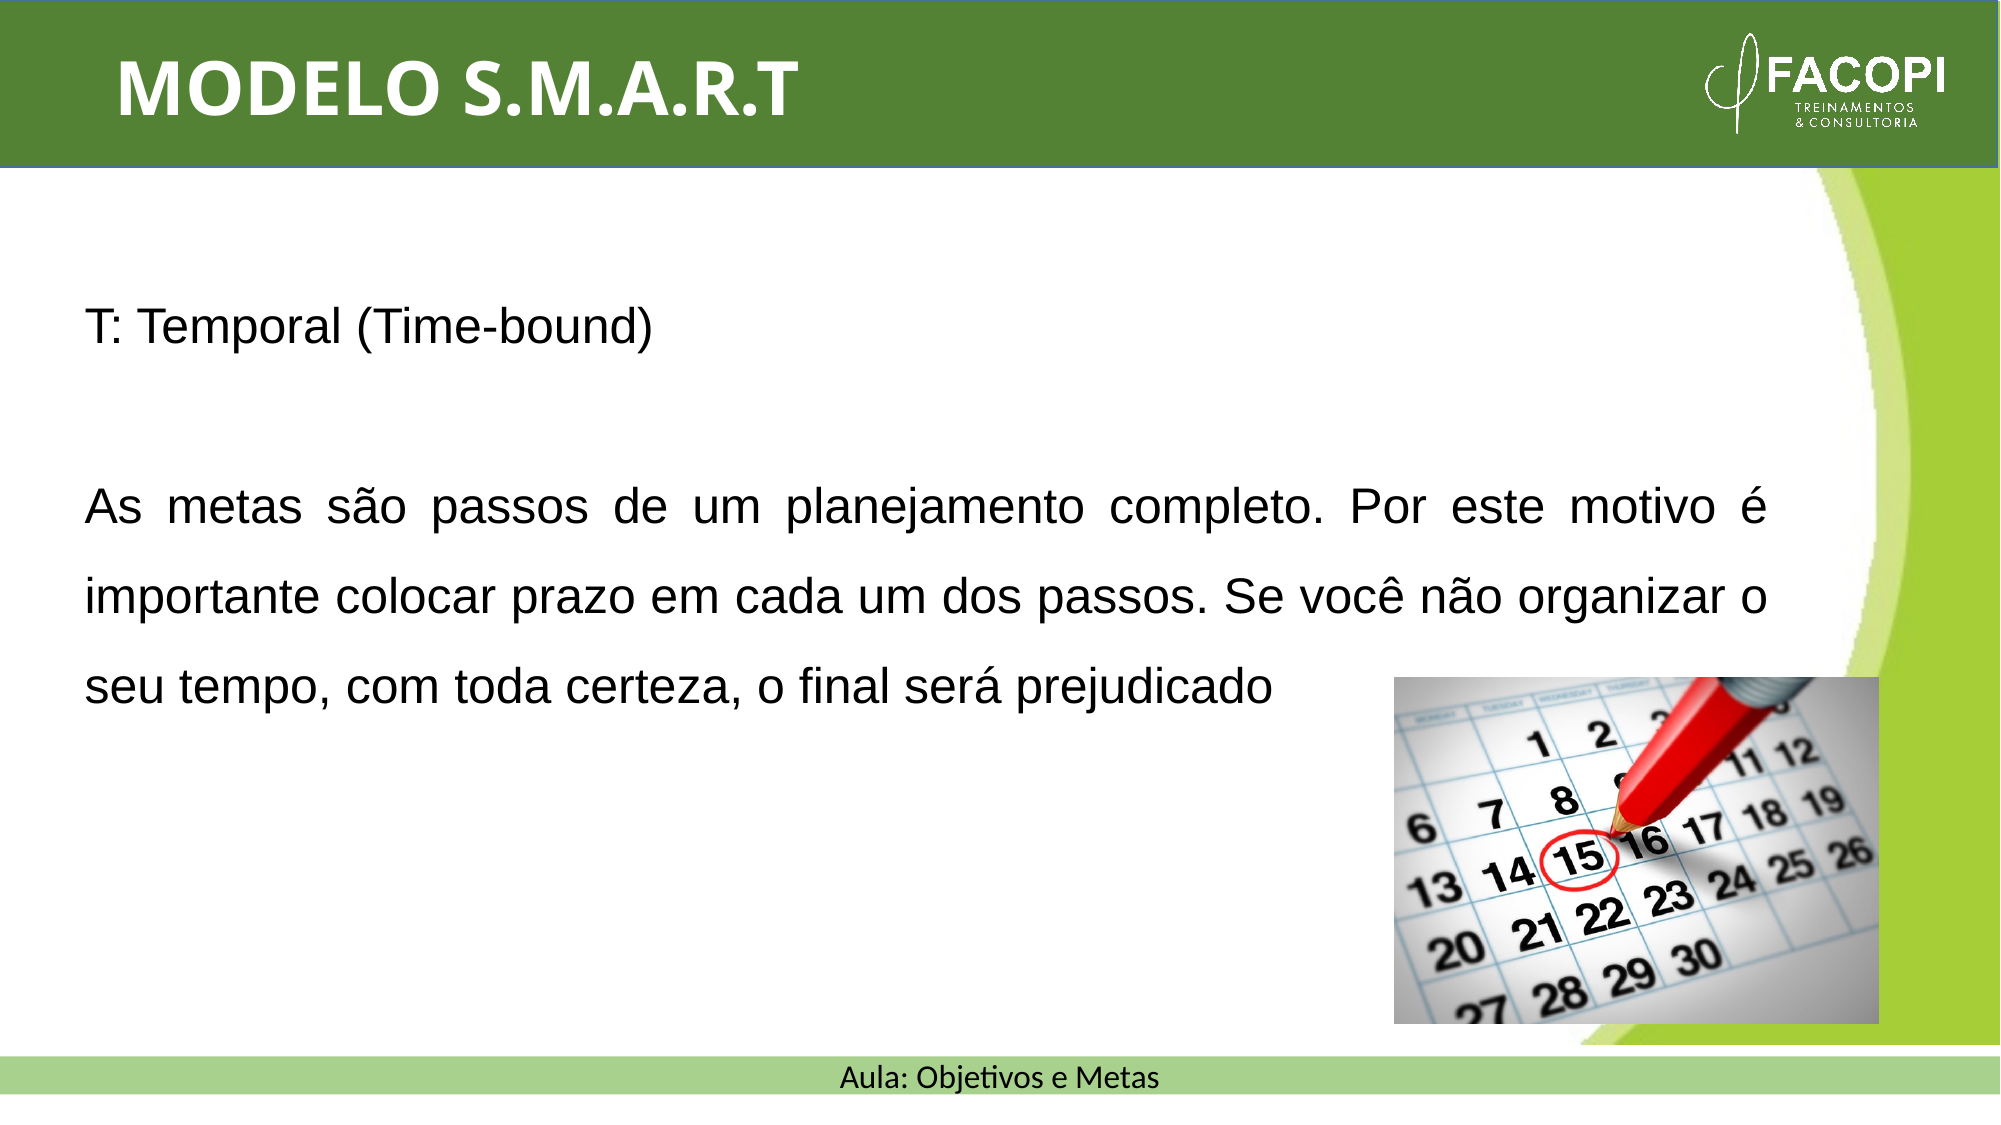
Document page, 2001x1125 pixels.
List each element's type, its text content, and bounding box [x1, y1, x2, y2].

text_box MODELO S.M.A.R.T [99, 33, 816, 138]
text_box T: Temporal (Time-bound) As metas são passos de um planejamento completo. Por este motivo é importante colocar prazo em cada um dos passos. Se você não organizar o seu tempo, com toda certeza, o final será prejudicado [69, 256, 1567, 722]
text_box Aula: Objetivos e Metas [0, 1055, 2000, 1095]
text_box [0, 0, 1998, 168]
picture [1394, 1, 2000, 1045]
